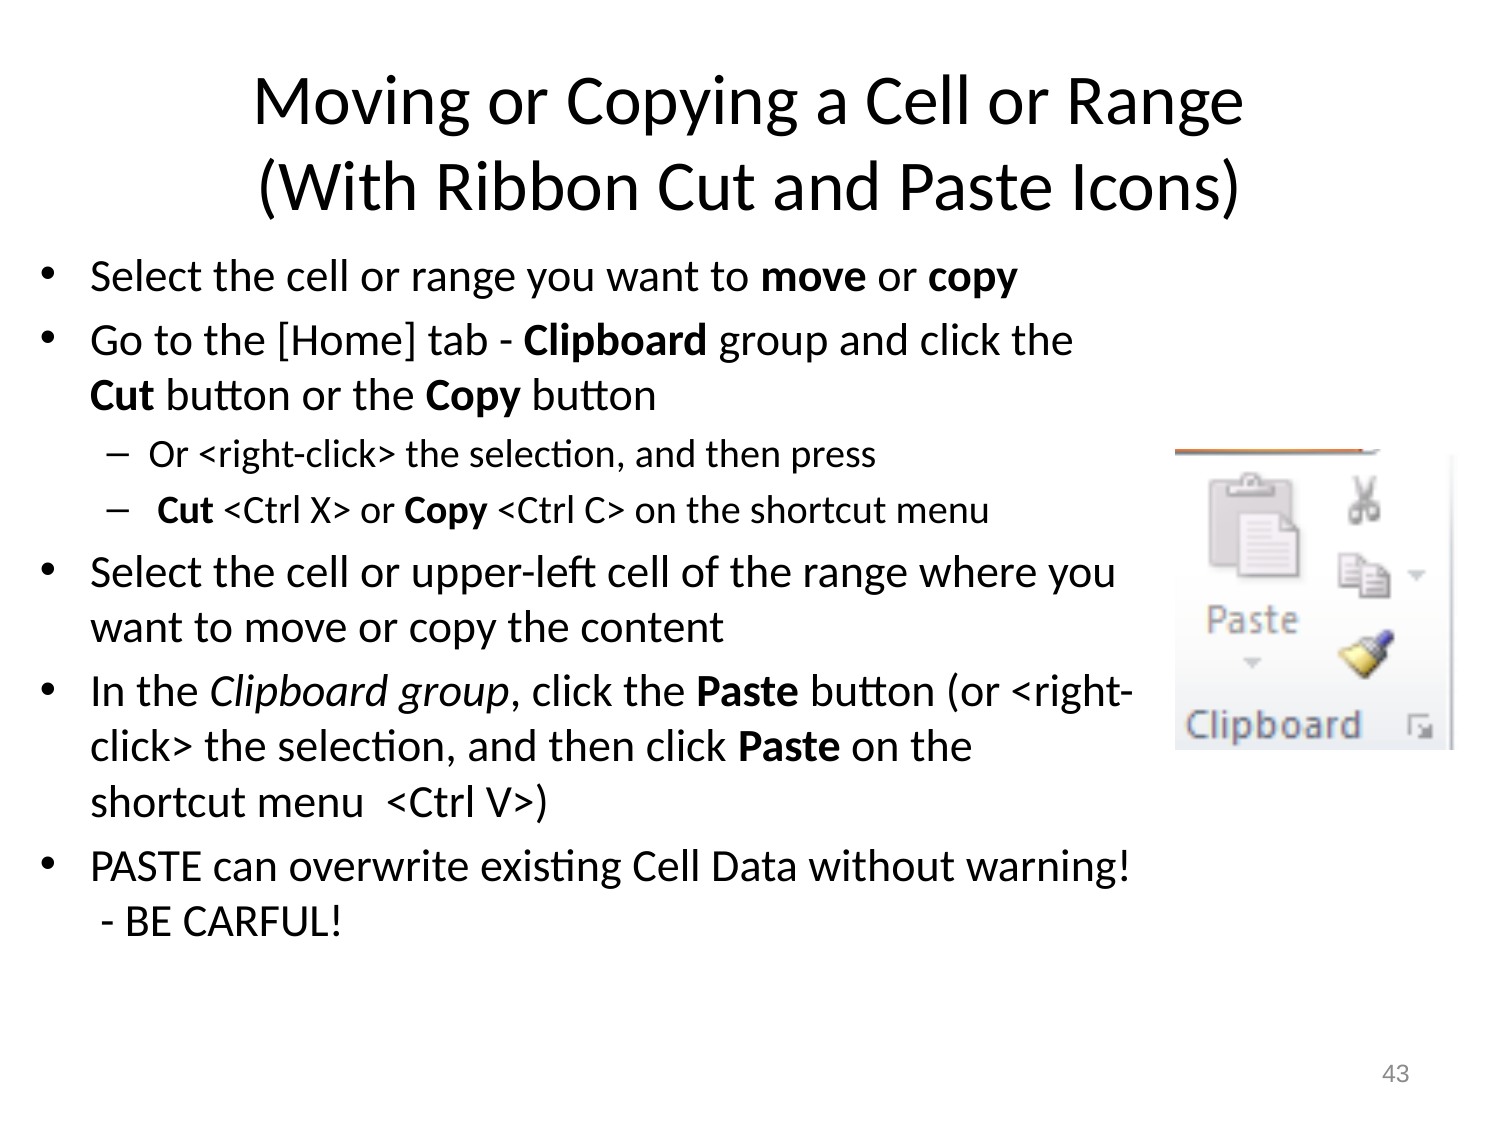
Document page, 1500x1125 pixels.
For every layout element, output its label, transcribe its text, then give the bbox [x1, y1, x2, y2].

list Select the cell or range you want to move or copy Go to the [Home] tab - Clipboard group and click the Cut button or the Copy button Or <right-click> the selection, and then press Cut <Ctrl X> or Copy <Ctrl C> on the shortcut menu Select the cell or upper-left cell of the range where you want to move or copy the content In the Clipboard group, click the Paste button (or <right-click> the selection, and then click Paste on the shortcut menu <Ctrl V>) PASTE can overwrite existing Cell Data without warning! - BE CARFUL! [24, 237, 1150, 963]
slide_number 43 [1074, 1042, 1425, 1103]
title Moving or Copying a Cell or Range (With Ribbon Cut and Paste Icons) [75, 45, 1425, 233]
picture [1174, 449, 1458, 751]
